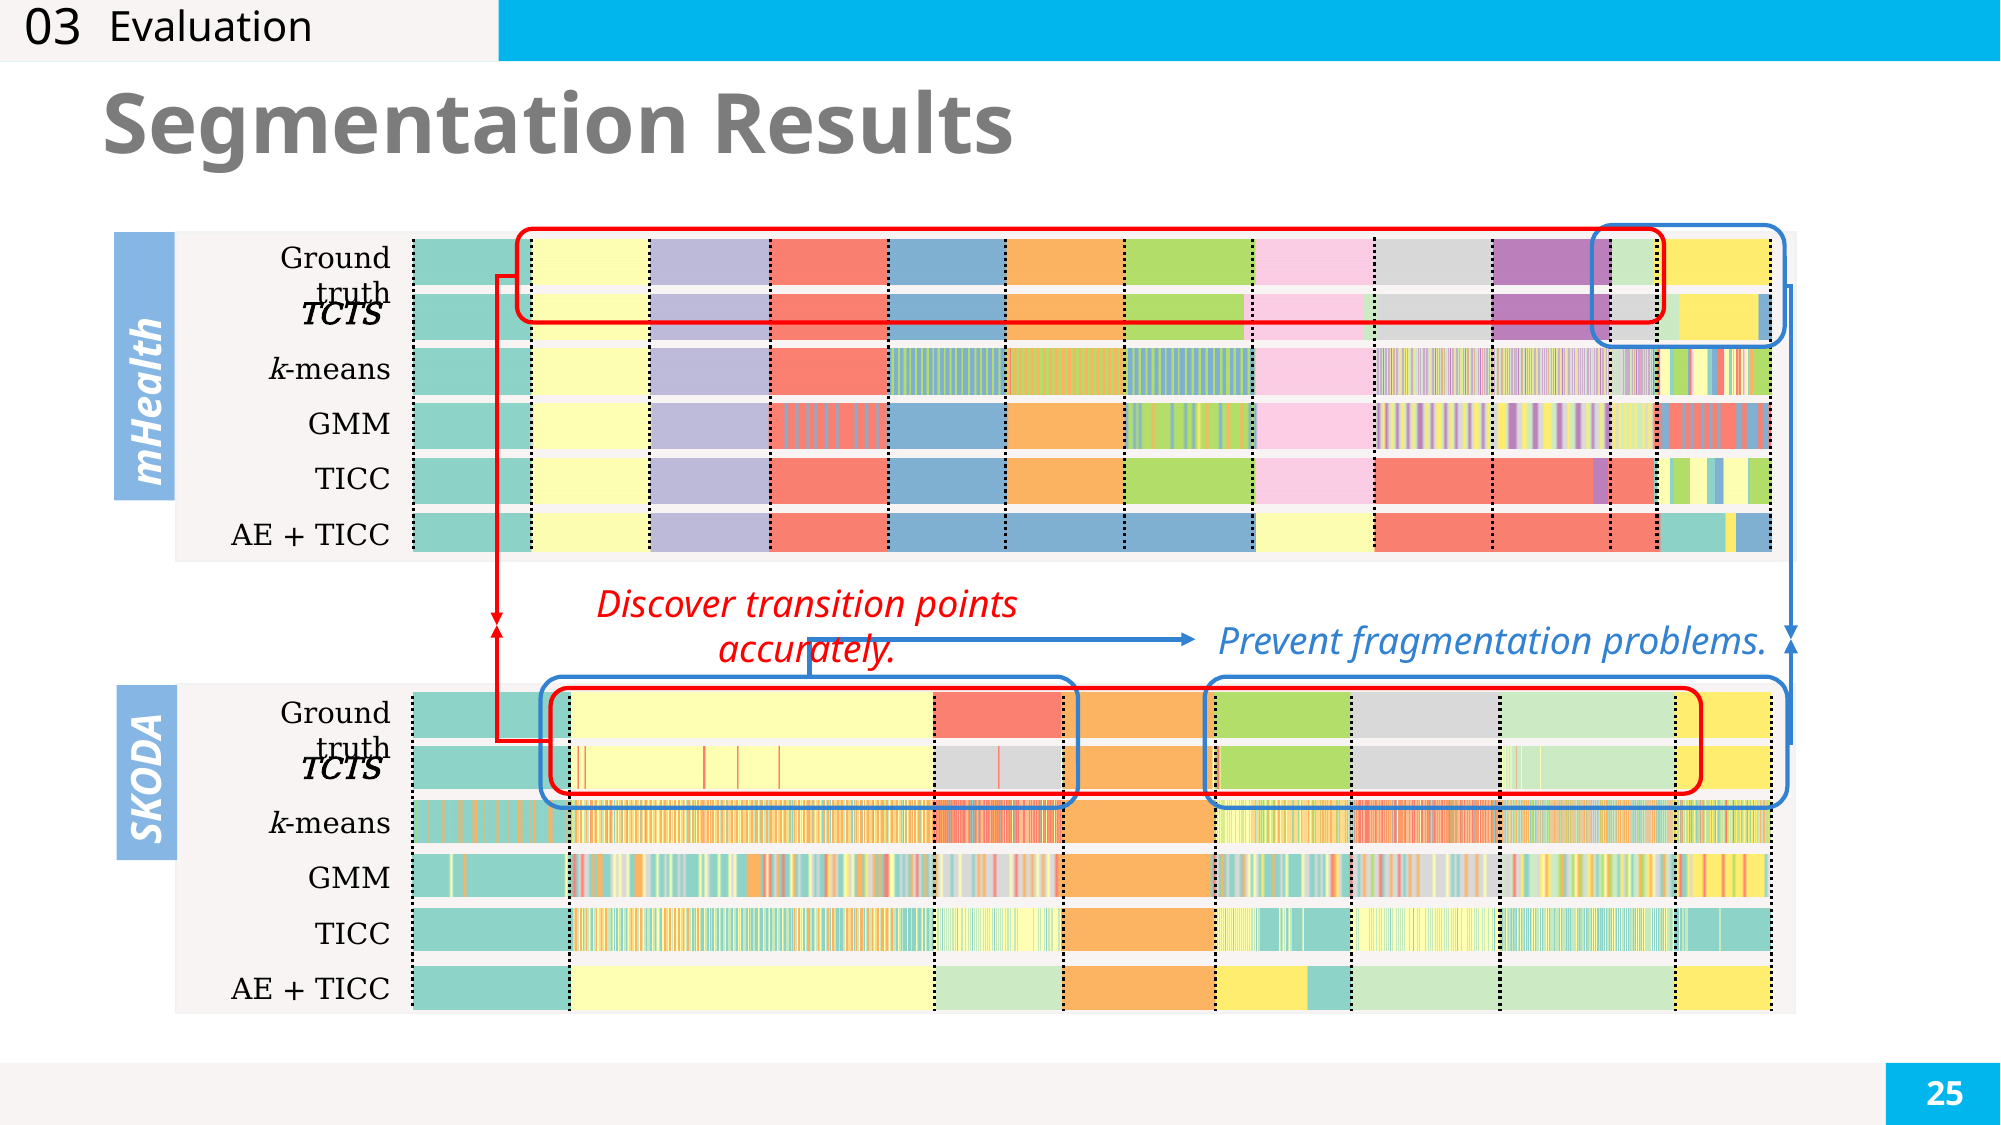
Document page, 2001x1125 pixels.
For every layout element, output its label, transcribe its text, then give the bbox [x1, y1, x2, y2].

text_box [57, 739, 234, 805]
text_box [175, 684, 1796, 1023]
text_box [540, 224, 1791, 808]
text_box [114, 229, 496, 587]
slide_number 25 [1888, 1065, 2000, 1125]
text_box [496, 228, 1702, 794]
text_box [1791, 229, 1796, 587]
title Evaluation [107, 0, 500, 60]
list 03 [0, 0, 107, 60]
list Segmentation Results [87, 74, 1980, 155]
